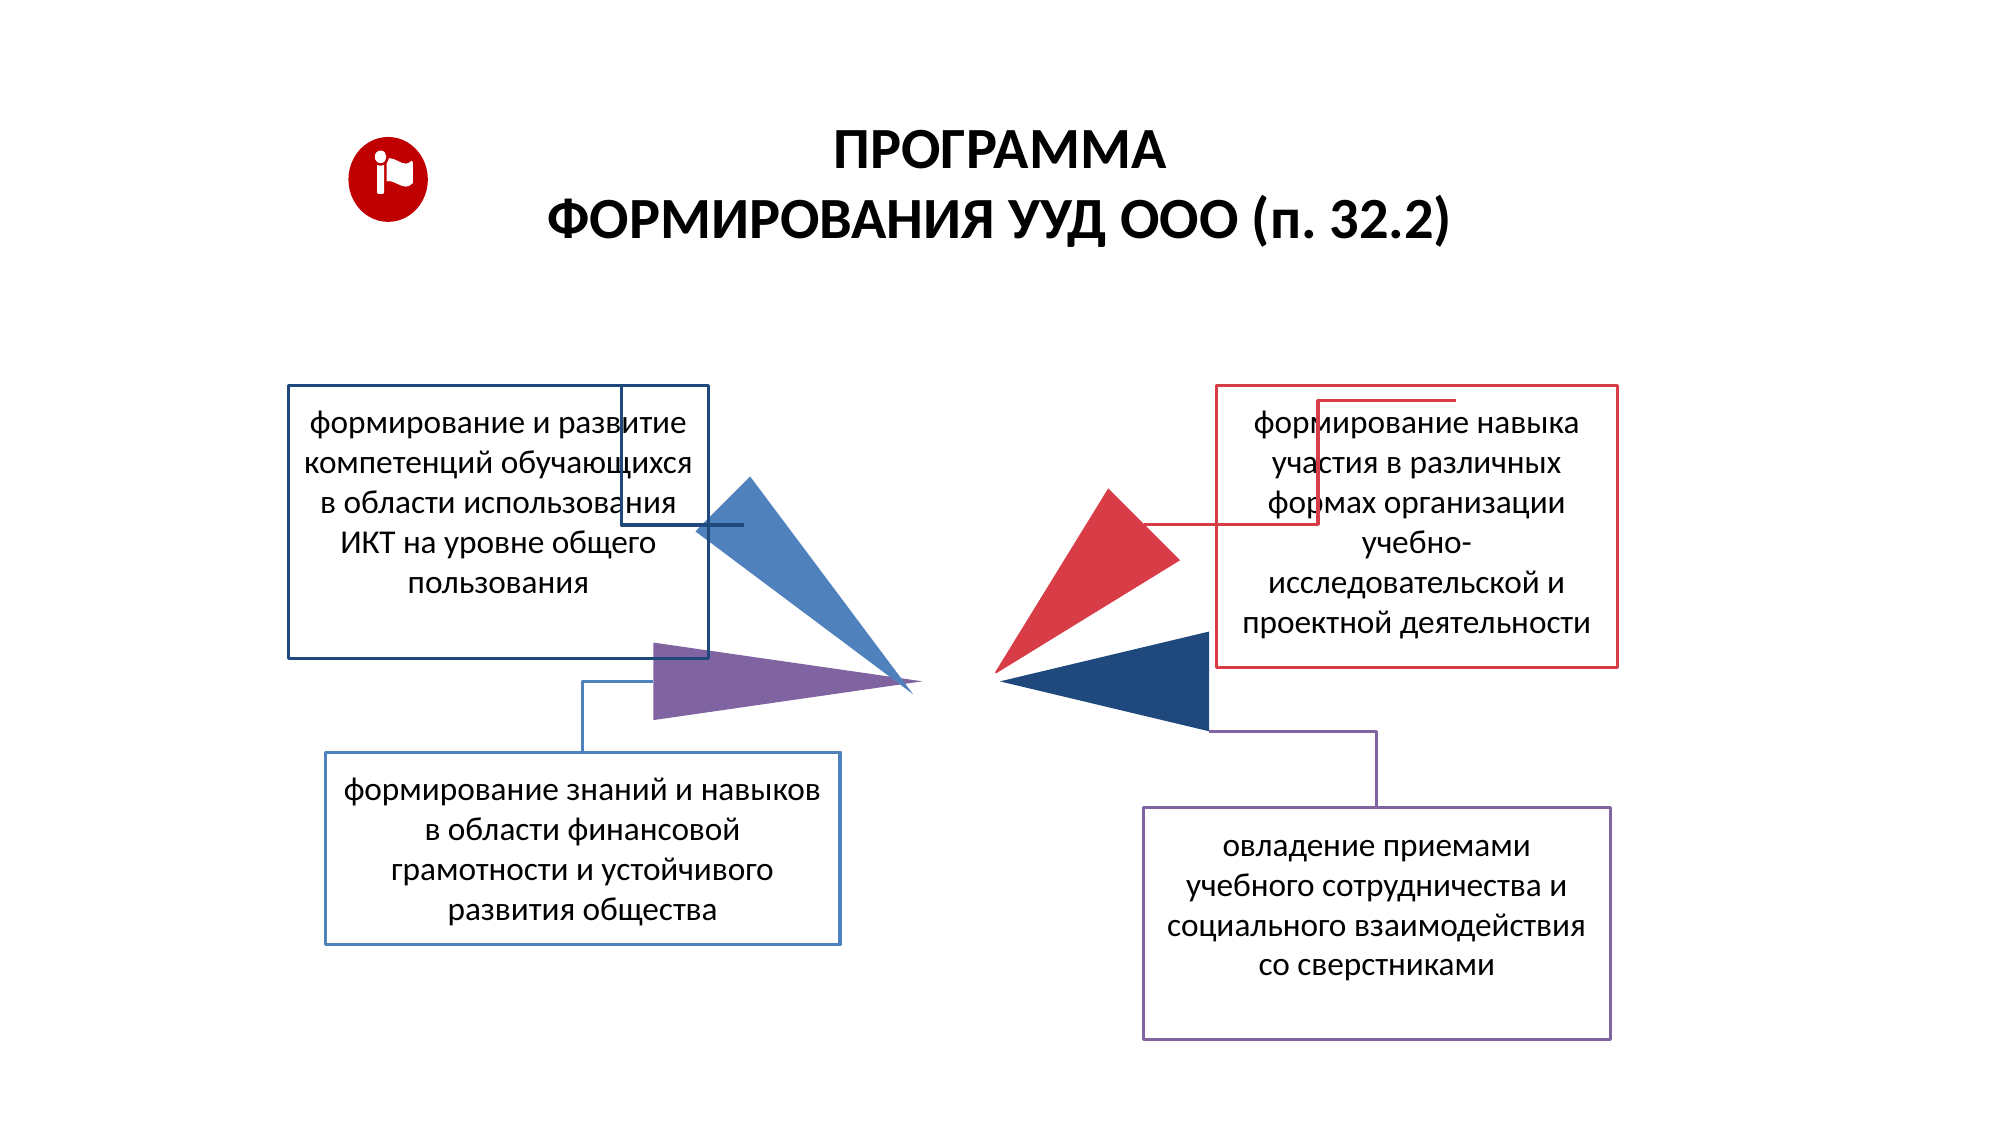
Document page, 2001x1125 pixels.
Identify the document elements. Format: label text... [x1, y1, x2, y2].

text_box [964, 385, 1618, 669]
text_box [348, 136, 428, 222]
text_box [288, 385, 857, 734]
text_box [999, 676, 1611, 1040]
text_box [374, 150, 414, 195]
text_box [325, 631, 893, 946]
text_box ПРОГРАММА ФОРМИРОВАНИЯ УУД ООО (п. 32.2) [335, 95, 1665, 194]
